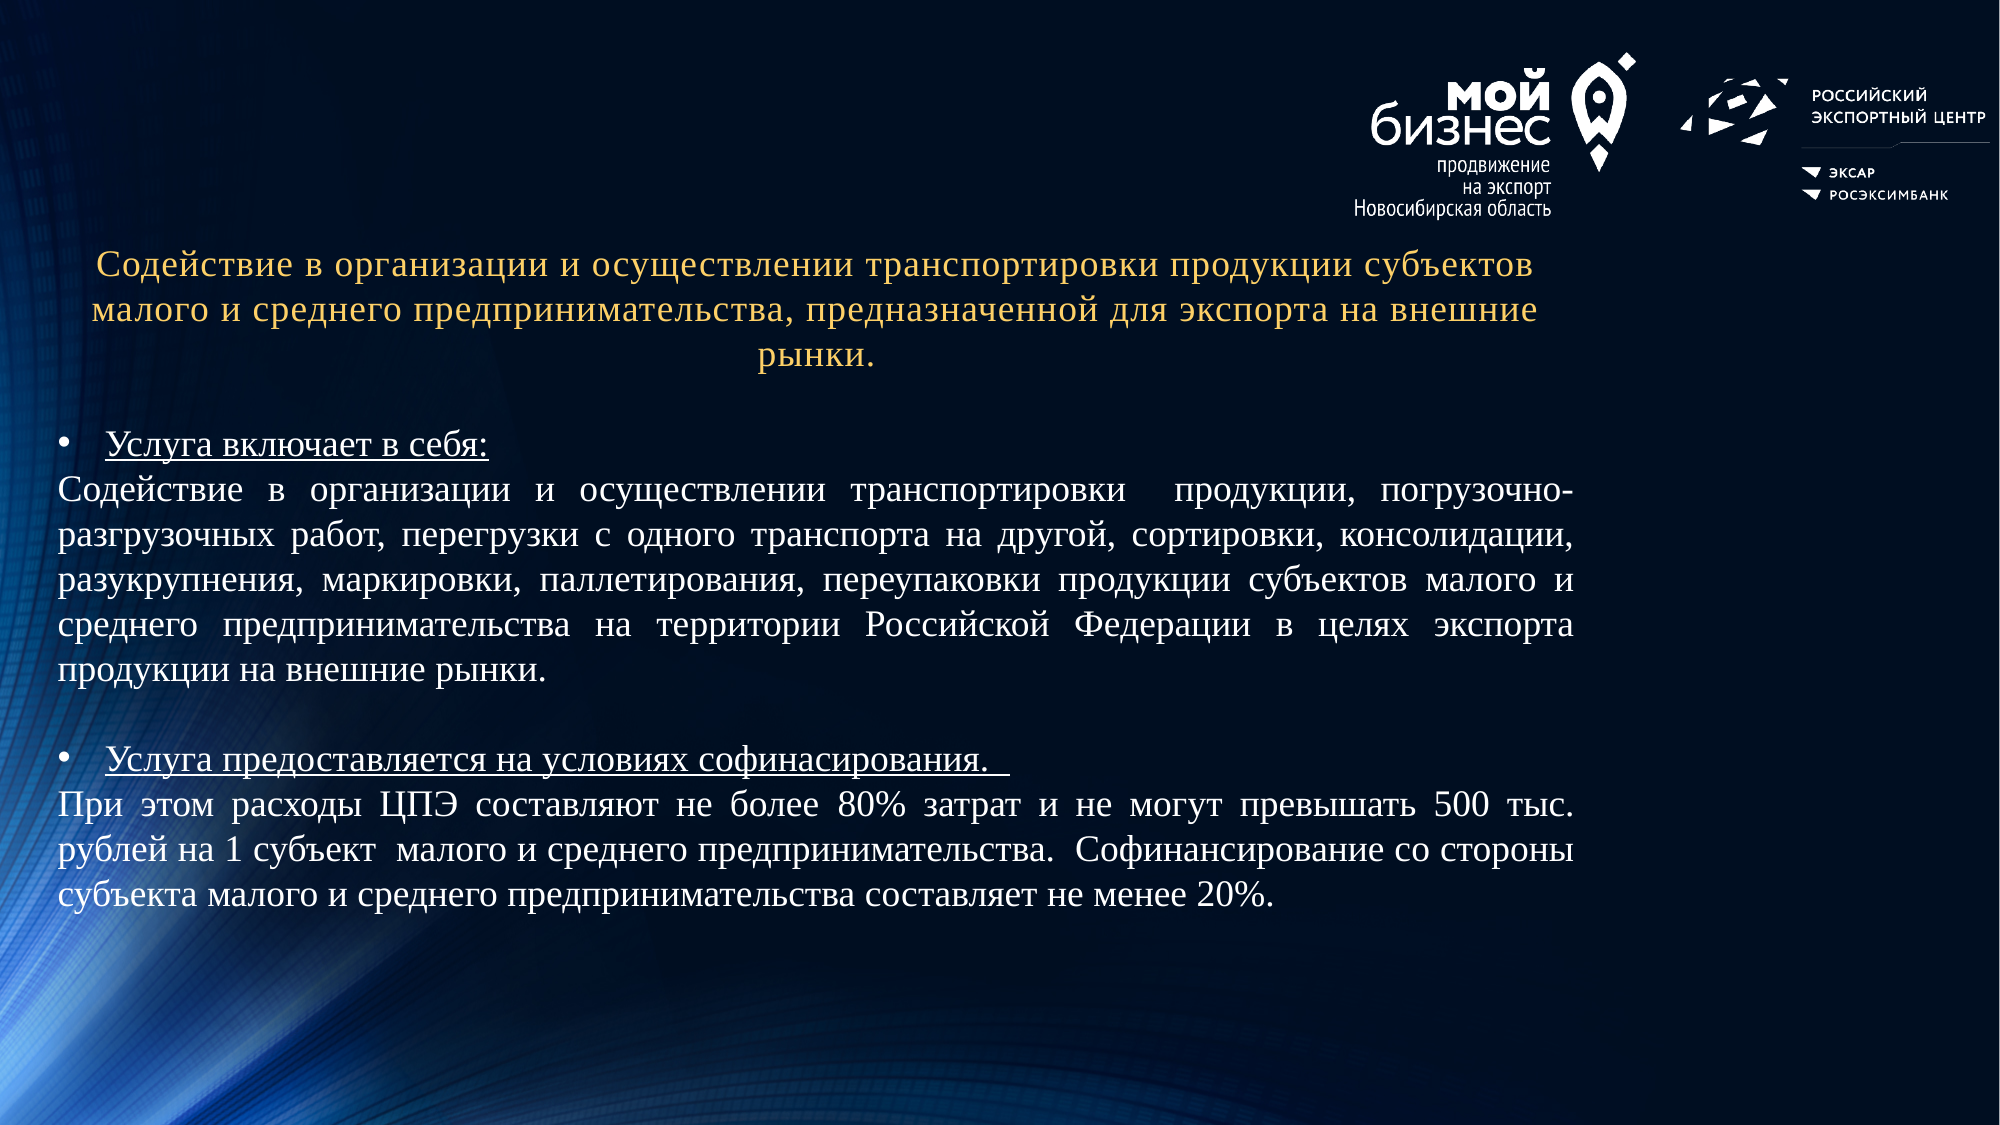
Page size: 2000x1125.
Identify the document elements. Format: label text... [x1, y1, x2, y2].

picture [0, 0, 2000, 1125]
text_box Содействие в организации и осуществлении транспортировки продукции субъектов малого и среднего предпринимательства, предназначенной для экспорта на внешние рынки. Услуга включает в себя: Содействие в организации и осуществлении транспортировки продукции, погрузочно-разгрузочных работ, перегрузки с одного транспорта на другой, сортировки, консолидации, разукрупнения, маркировки, паллетирования, переупаковки продукции субъектов малого и среднего предпринимательства на территории Российской Федерации в целях экспорта продукции на внешние рынки. Услуга предоставляется на условиях софинасирования. При этом расходы ЦПЭ составляют не более 80% затрат и не могут превышать 500 тыс. рублей на 1 субъект малого и среднего предпринимательства. Софинансирование со стороны субъекта малого и среднего предпринимательства составляет не менее 20%. [42, 231, 1591, 922]
